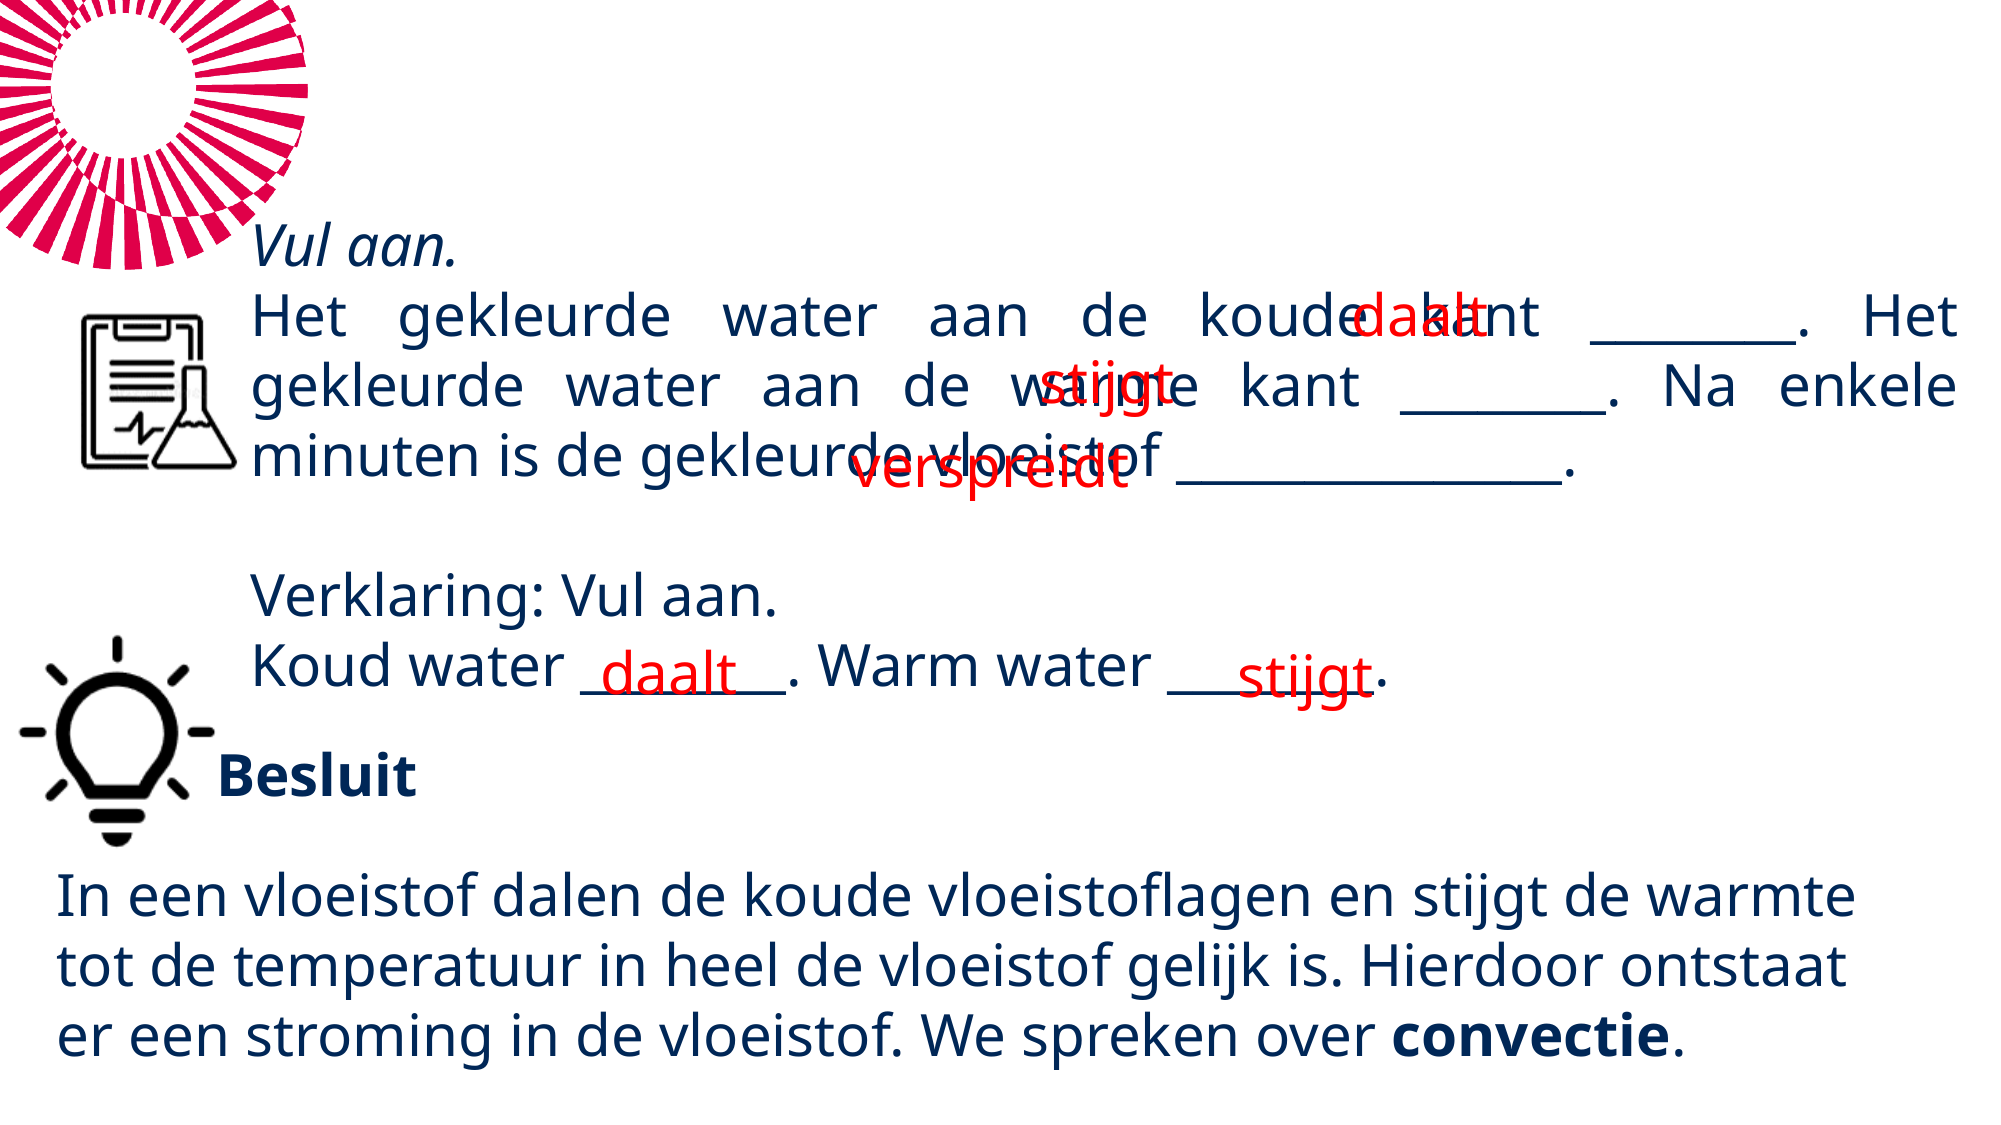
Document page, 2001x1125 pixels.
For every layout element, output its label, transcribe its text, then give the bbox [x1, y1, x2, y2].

text_box stijgt [1149, 626, 1577, 717]
title Besluit [235, 672, 1539, 850]
text_box Vul aan. Het gekleurde water aan de koude kant ________. Het gekleurde water aan de warme kant ________. Na enkele minuten is de gekleurde vloeistof _______________. Verklaring: Vul aan. Koud water ________. Warm water ________. [235, 201, 1974, 706]
picture [0, 0, 308, 270]
text_box daalt [1263, 265, 1614, 356]
text_box daalt [511, 624, 939, 672]
picture [57, 287, 252, 497]
text_box In een vloeistof dalen de koude vloeistoflagen en stijgt de warmte tot de temperatuur in heel de vloeistof gelijk is. Hierdoor ontstaat er een stroming in de vloeistof. We spreken over convectie. [42, 850, 1929, 1125]
text_box stijgt [950, 333, 1302, 423]
text_box verspreidt [763, 416, 1191, 507]
picture [0, 626, 235, 861]
